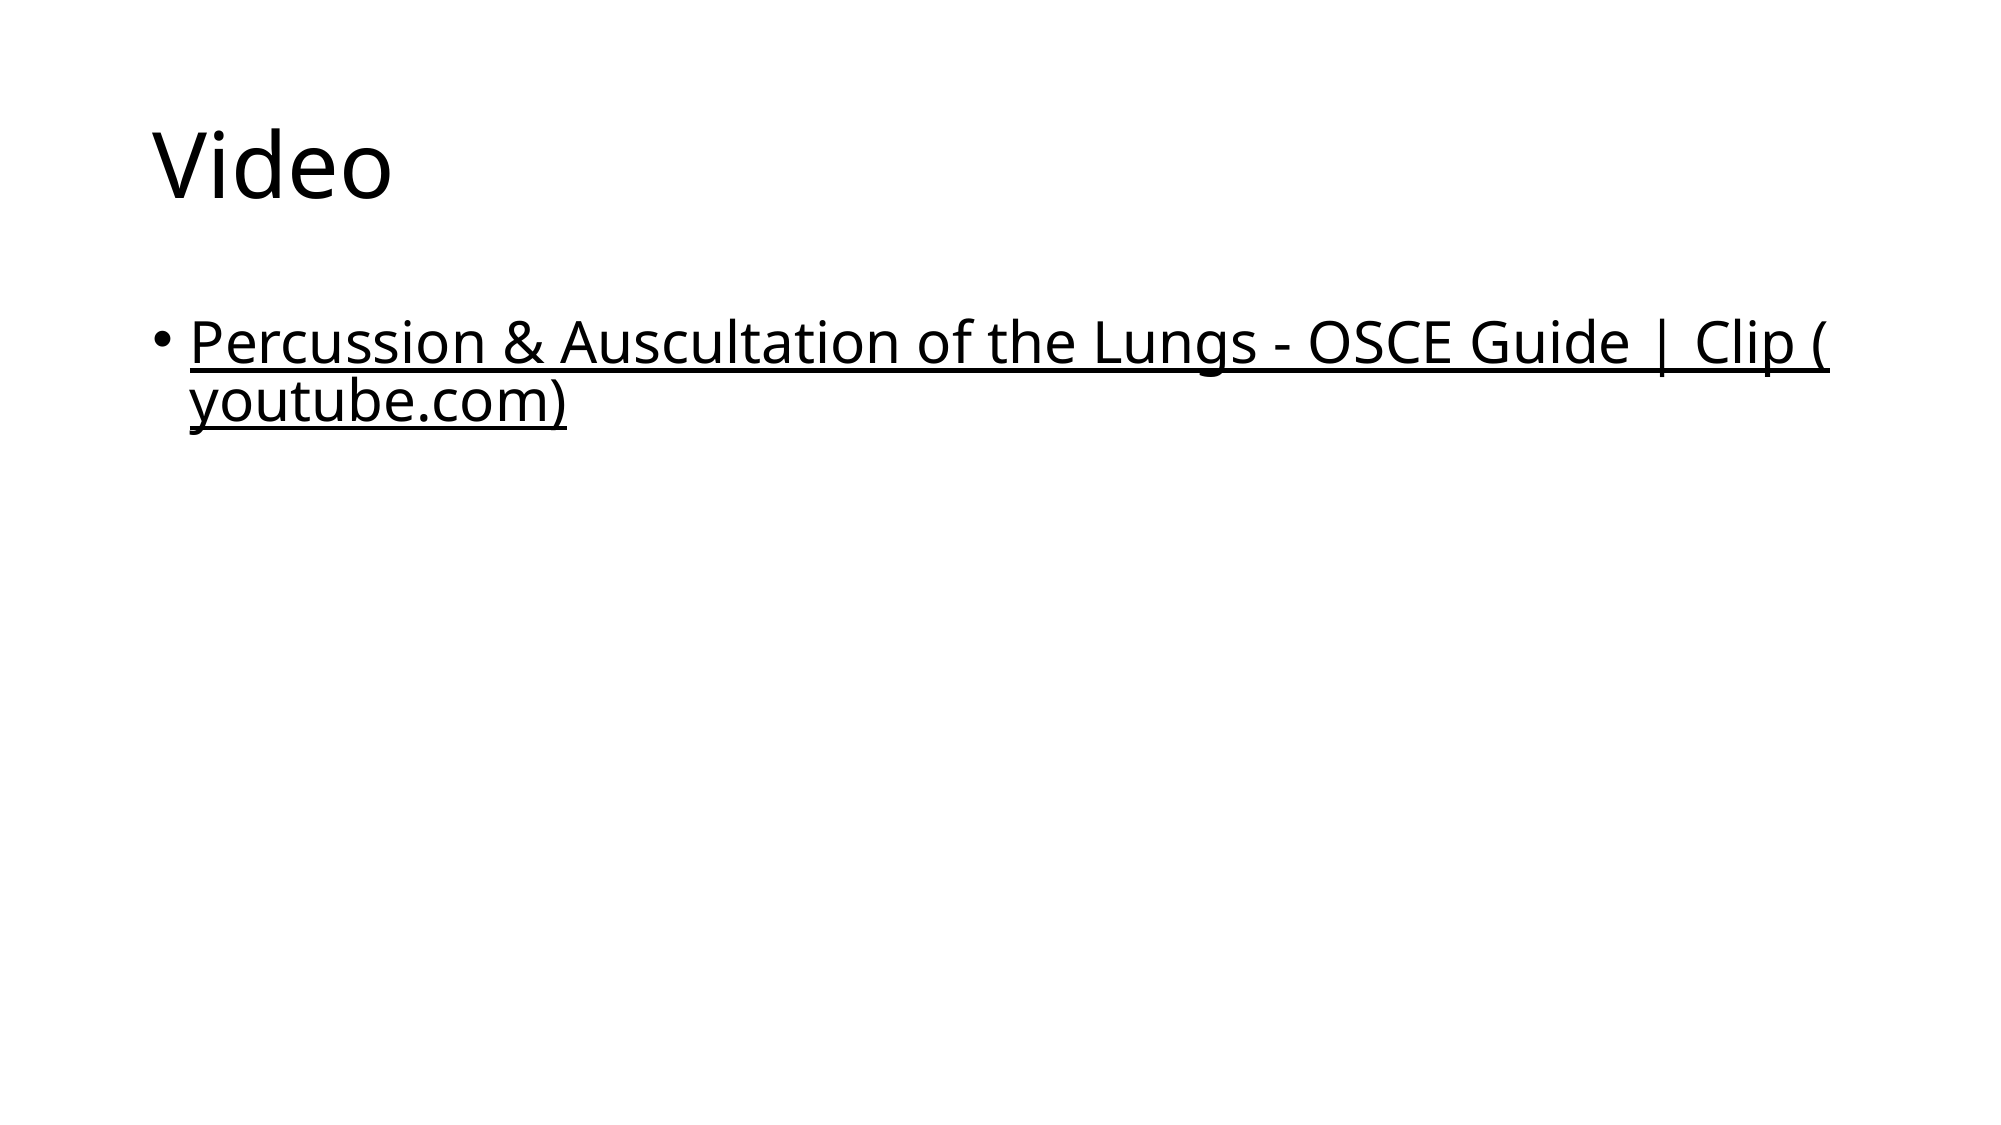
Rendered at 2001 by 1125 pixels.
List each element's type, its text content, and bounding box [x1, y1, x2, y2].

list Percussion & Auscultation of the Lungs - OSCE Guide | Clip (youtube.com) [137, 299, 1863, 1014]
title Video [137, 59, 1863, 278]
